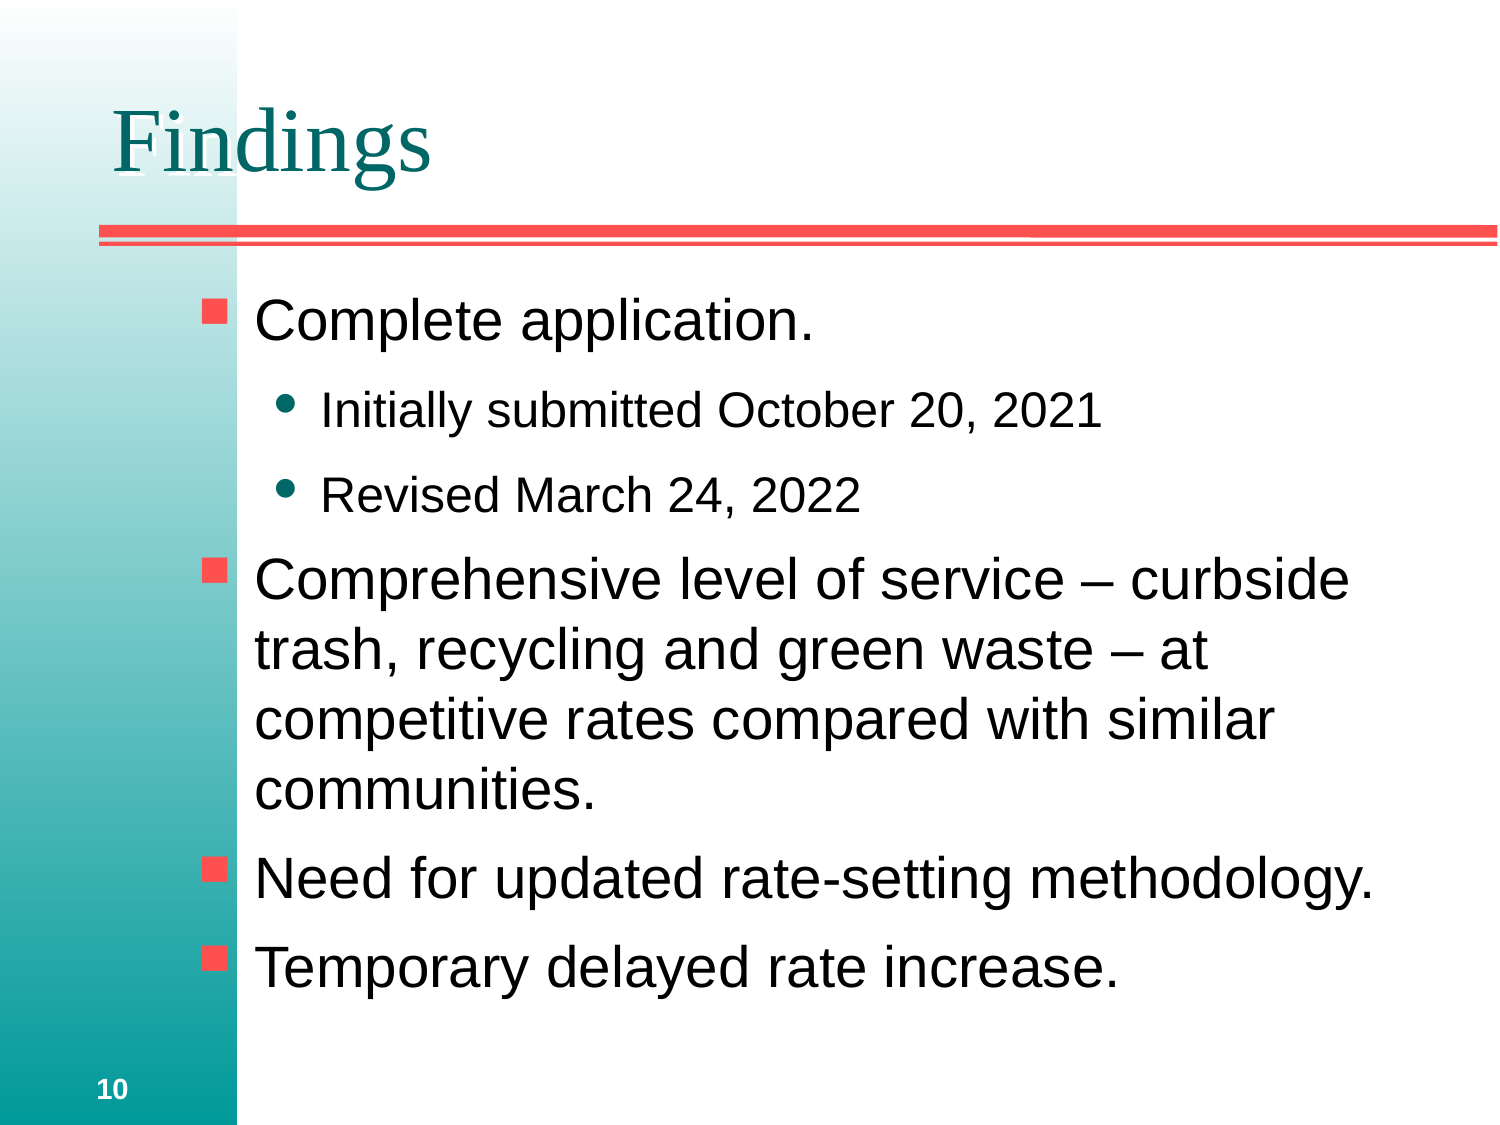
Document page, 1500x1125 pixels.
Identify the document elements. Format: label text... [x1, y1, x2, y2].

title Findings [96, 43, 1375, 225]
list Complete application. Initially submitted October 20, 2021 Revised March 24, 2022 Comprehensive level of service – curbside trash, recycling and green waste – at competitive rates compared with similar communities. Need for updated rate-setting methodology. Temporary delayed rate increase. [183, 275, 1496, 1082]
